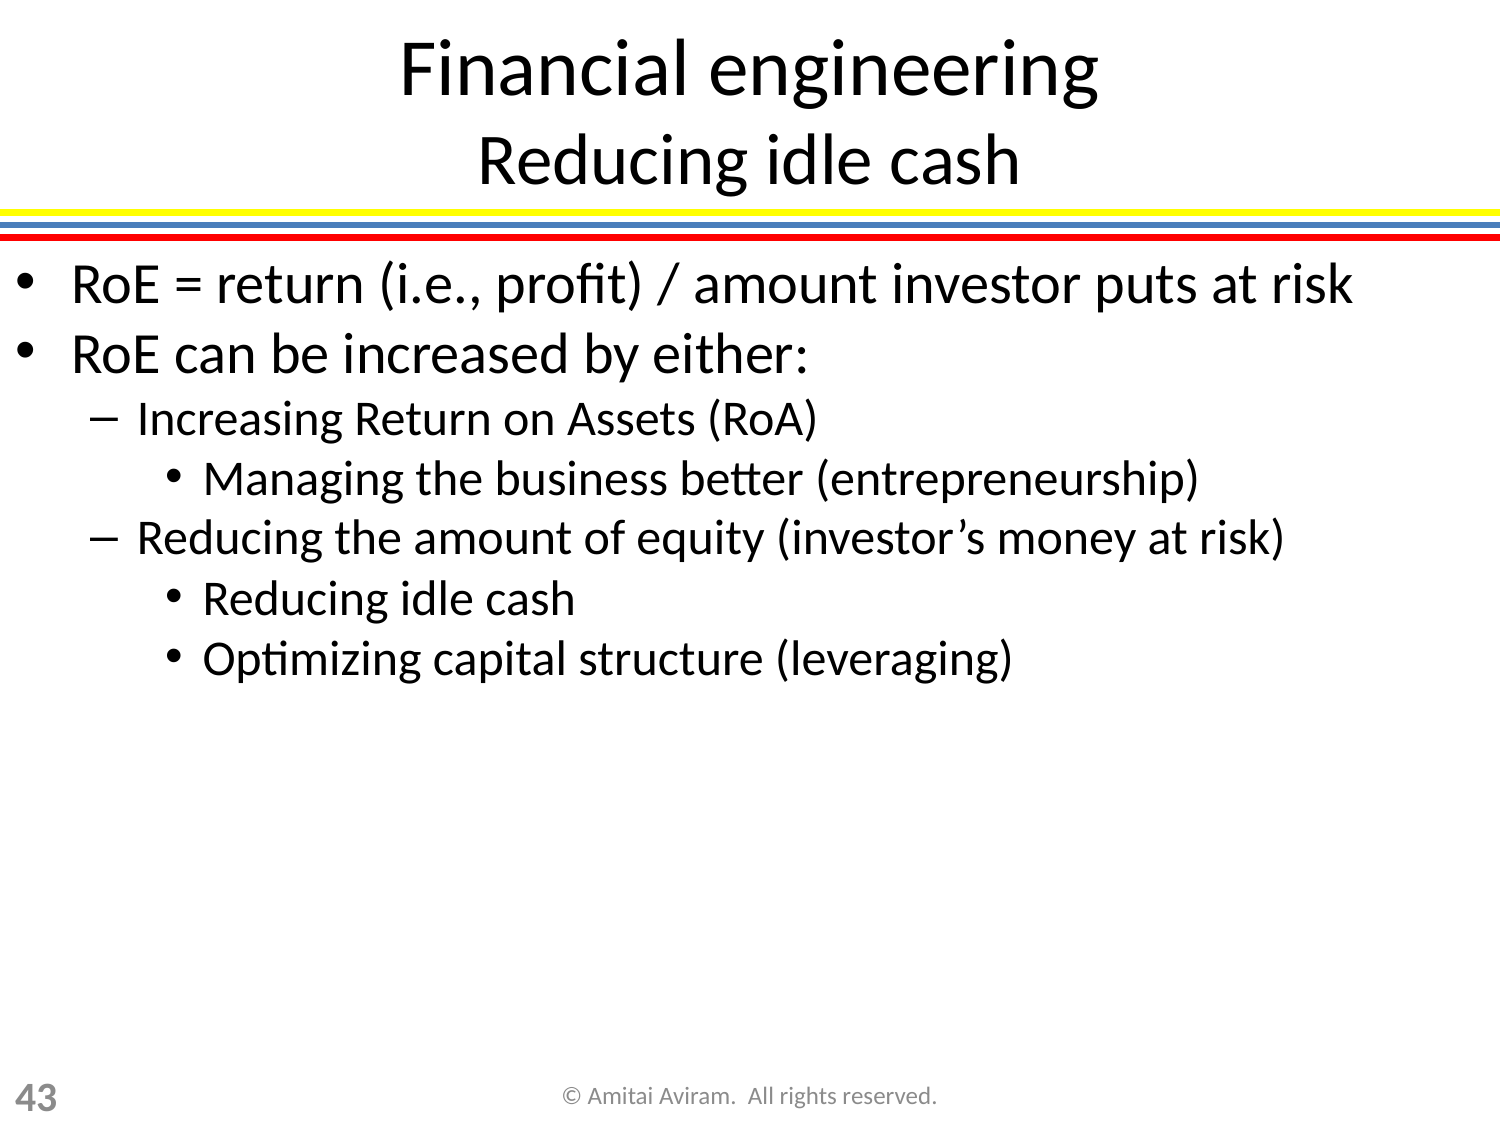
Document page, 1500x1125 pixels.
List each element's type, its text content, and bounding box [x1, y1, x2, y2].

list RoE = return (i.e., profit) / amount investor puts at risk RoE can be increased by either: Increasing Return on Assets (RoA) Managing the business better (entrepreneurship) Reducing the amount of equity (investor’s money at risk) Reducing idle cash Optimizing capital structure (leveraging) [0, 237, 1500, 1088]
slide_number 43 [0, 1065, 100, 1125]
text_box Financial engineering Reducing idle cash [0, 0, 1500, 213]
footer © Amitai Aviram. All rights reserved. [512, 1065, 988, 1125]
